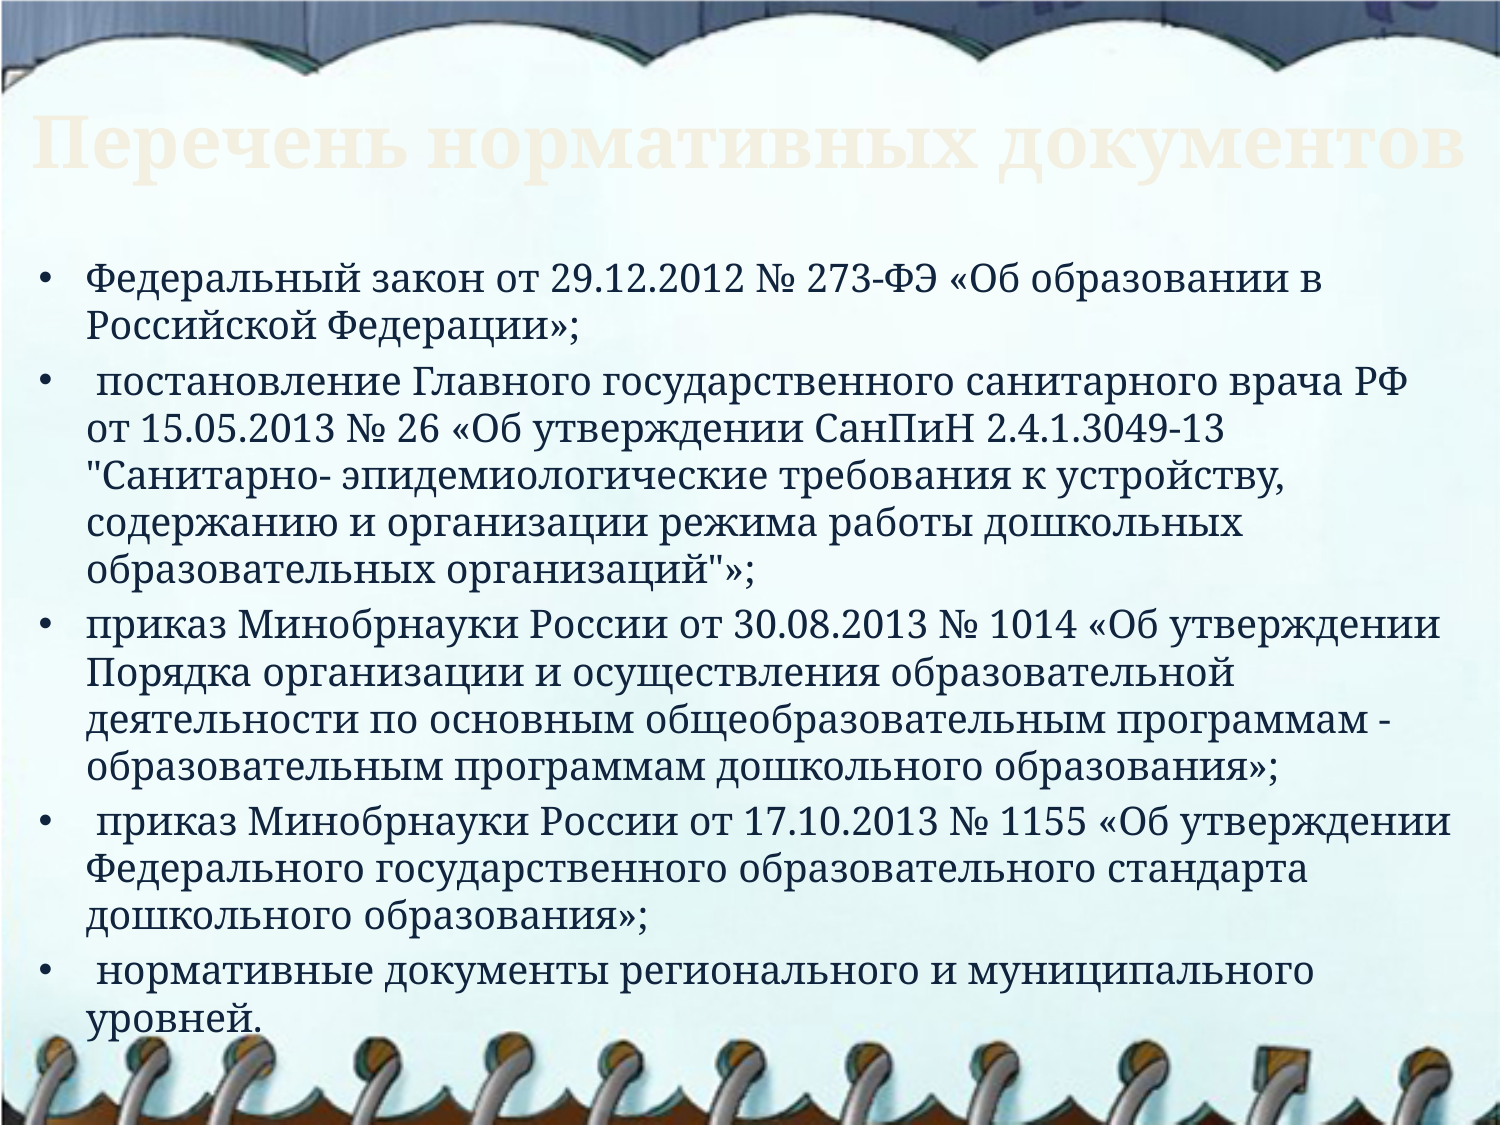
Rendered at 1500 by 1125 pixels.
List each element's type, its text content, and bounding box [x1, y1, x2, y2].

list Федеральный закон от 29.12.2012 № 273-ФЭ «Об образовании в Российской Федерации»; постановление Главного государственного санитарного врача РФ от 15.05.2013 № 26 «Об утверждении СанПиН 2.4.1.3049-13 "Санитарно- эпидемиологические требования к устройству, содержанию и организации режима работы дошкольных образовательных организаций"»; приказ Минобрнауки России от 30.08.2013 № 1014 «Об утверждении Порядка организации и осуществления образовательной деятельности по основным общеобразовательным программам - образовательным программам дошкольного образования»; приказ Минобрнауки России от 17.10.2013 № 1155 «Об утверждении Федерального государственного образовательного стандарта дошкольного образования»; нормативные документы регионального и муниципального уровней. [23, 246, 1477, 1067]
picture [0, 233, 1500, 1125]
title Перечень нормативных документов [0, 45, 1500, 233]
picture [0, 0, 1500, 45]
